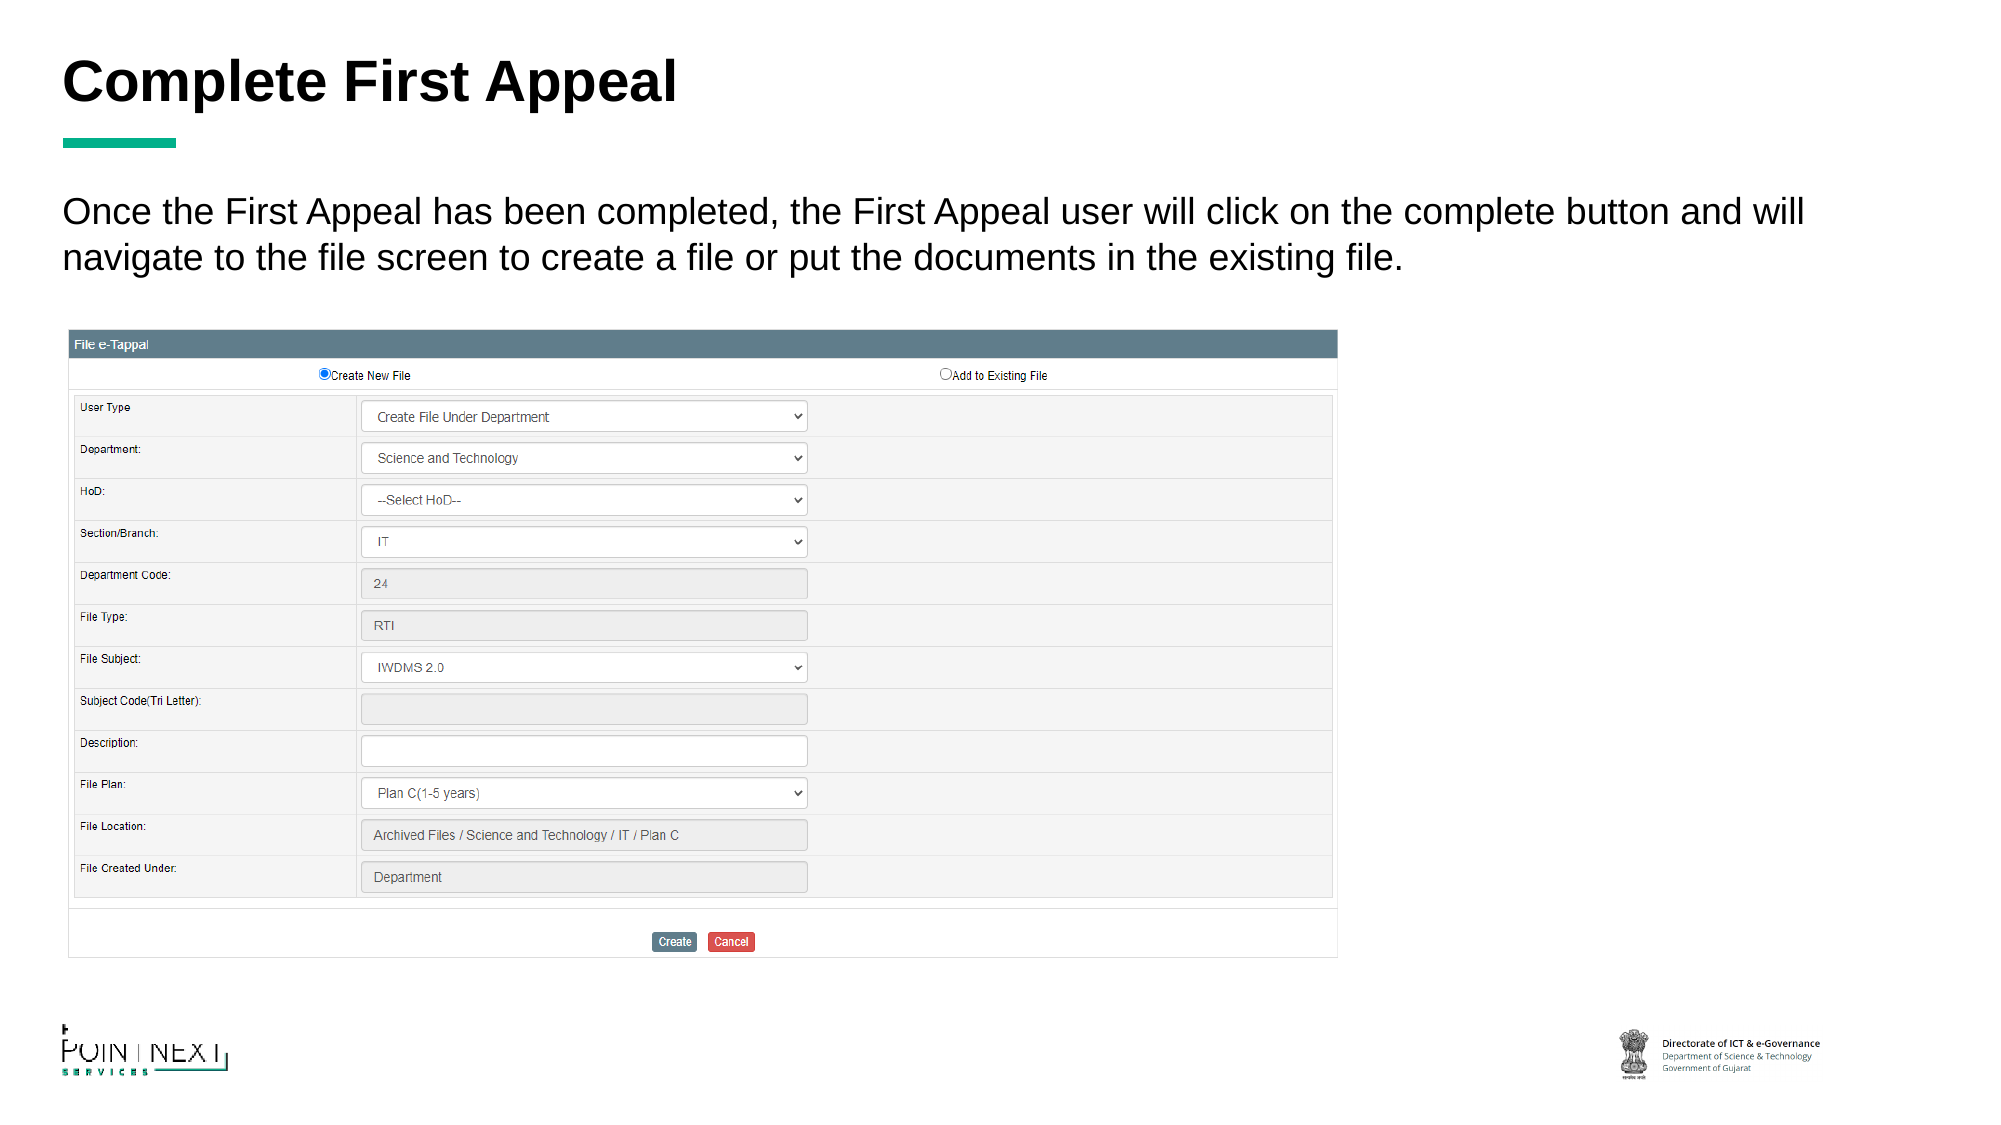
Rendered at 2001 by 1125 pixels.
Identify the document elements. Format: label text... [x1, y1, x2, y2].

list Once the First Appeal has been completed, the First Appeal user will click on the complete button and will navigate to the file screen to create a file or put the documents in the existing file. [62, 187, 1863, 324]
title Complete First Appeal [62, 43, 1712, 114]
picture [1616, 1025, 1823, 1082]
picture [52, 329, 1338, 1085]
